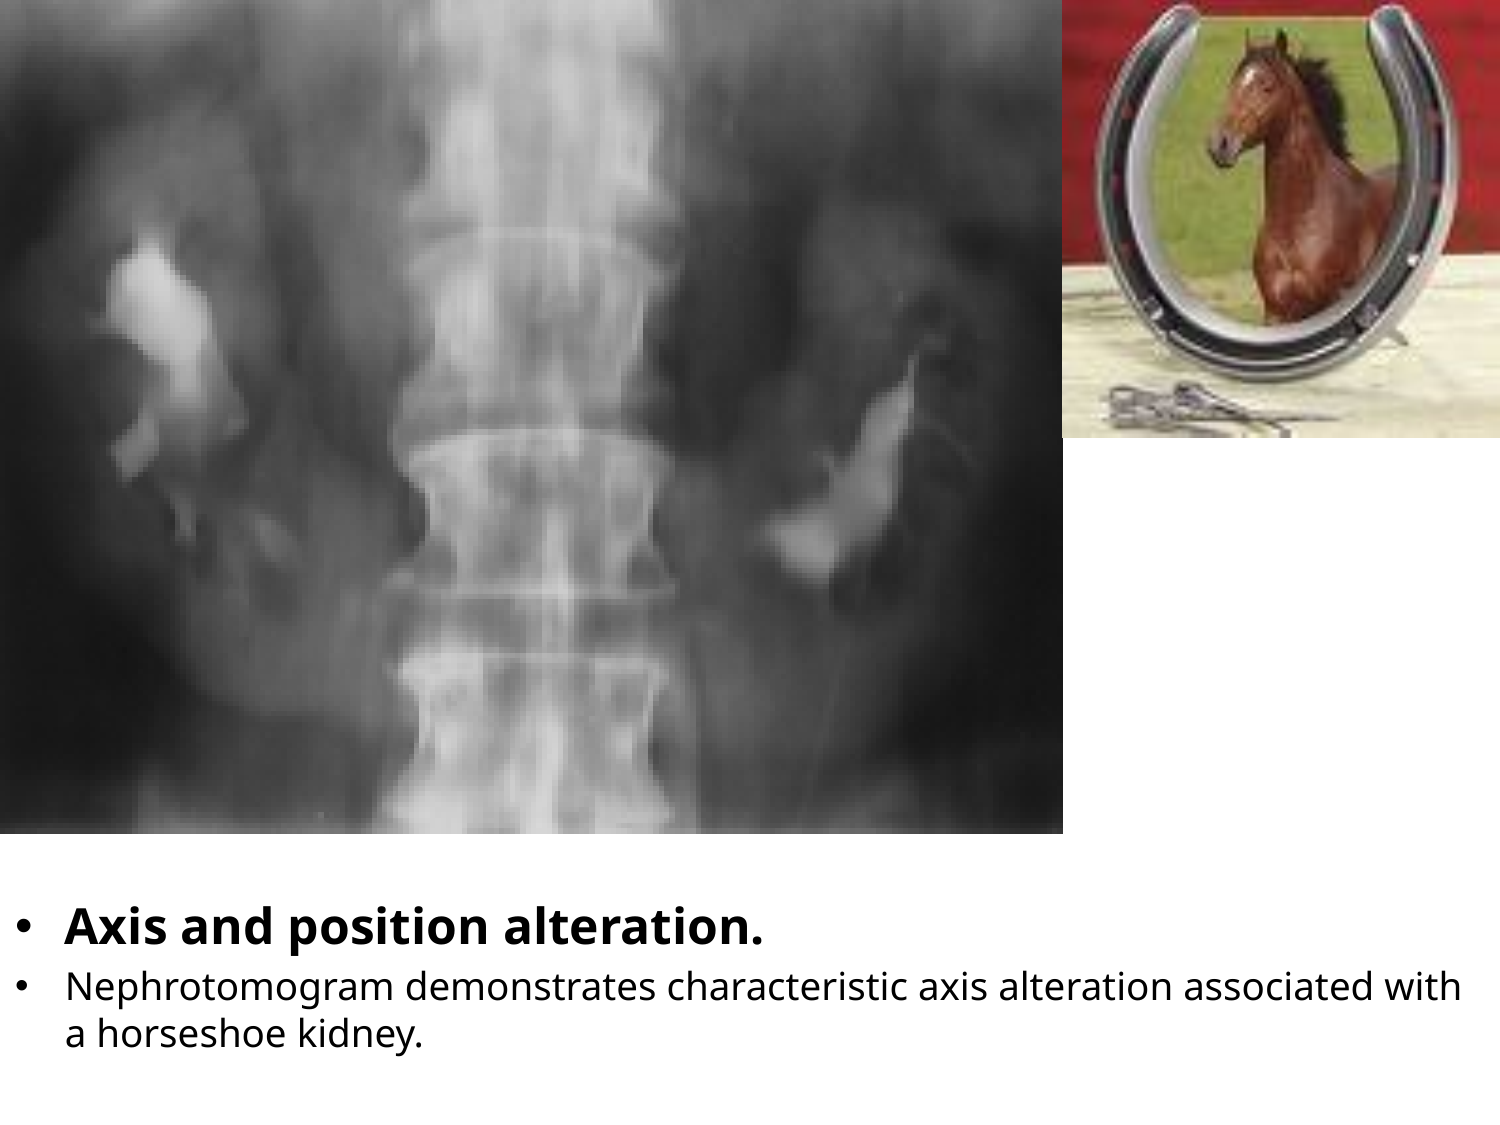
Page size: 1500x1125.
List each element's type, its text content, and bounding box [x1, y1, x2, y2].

list Axis and position alteration. Nephrotomogram demonstrates characteristic axis alteration associated with a horseshoe kidney. [0, 887, 1500, 1063]
picture [0, 0, 1500, 835]
